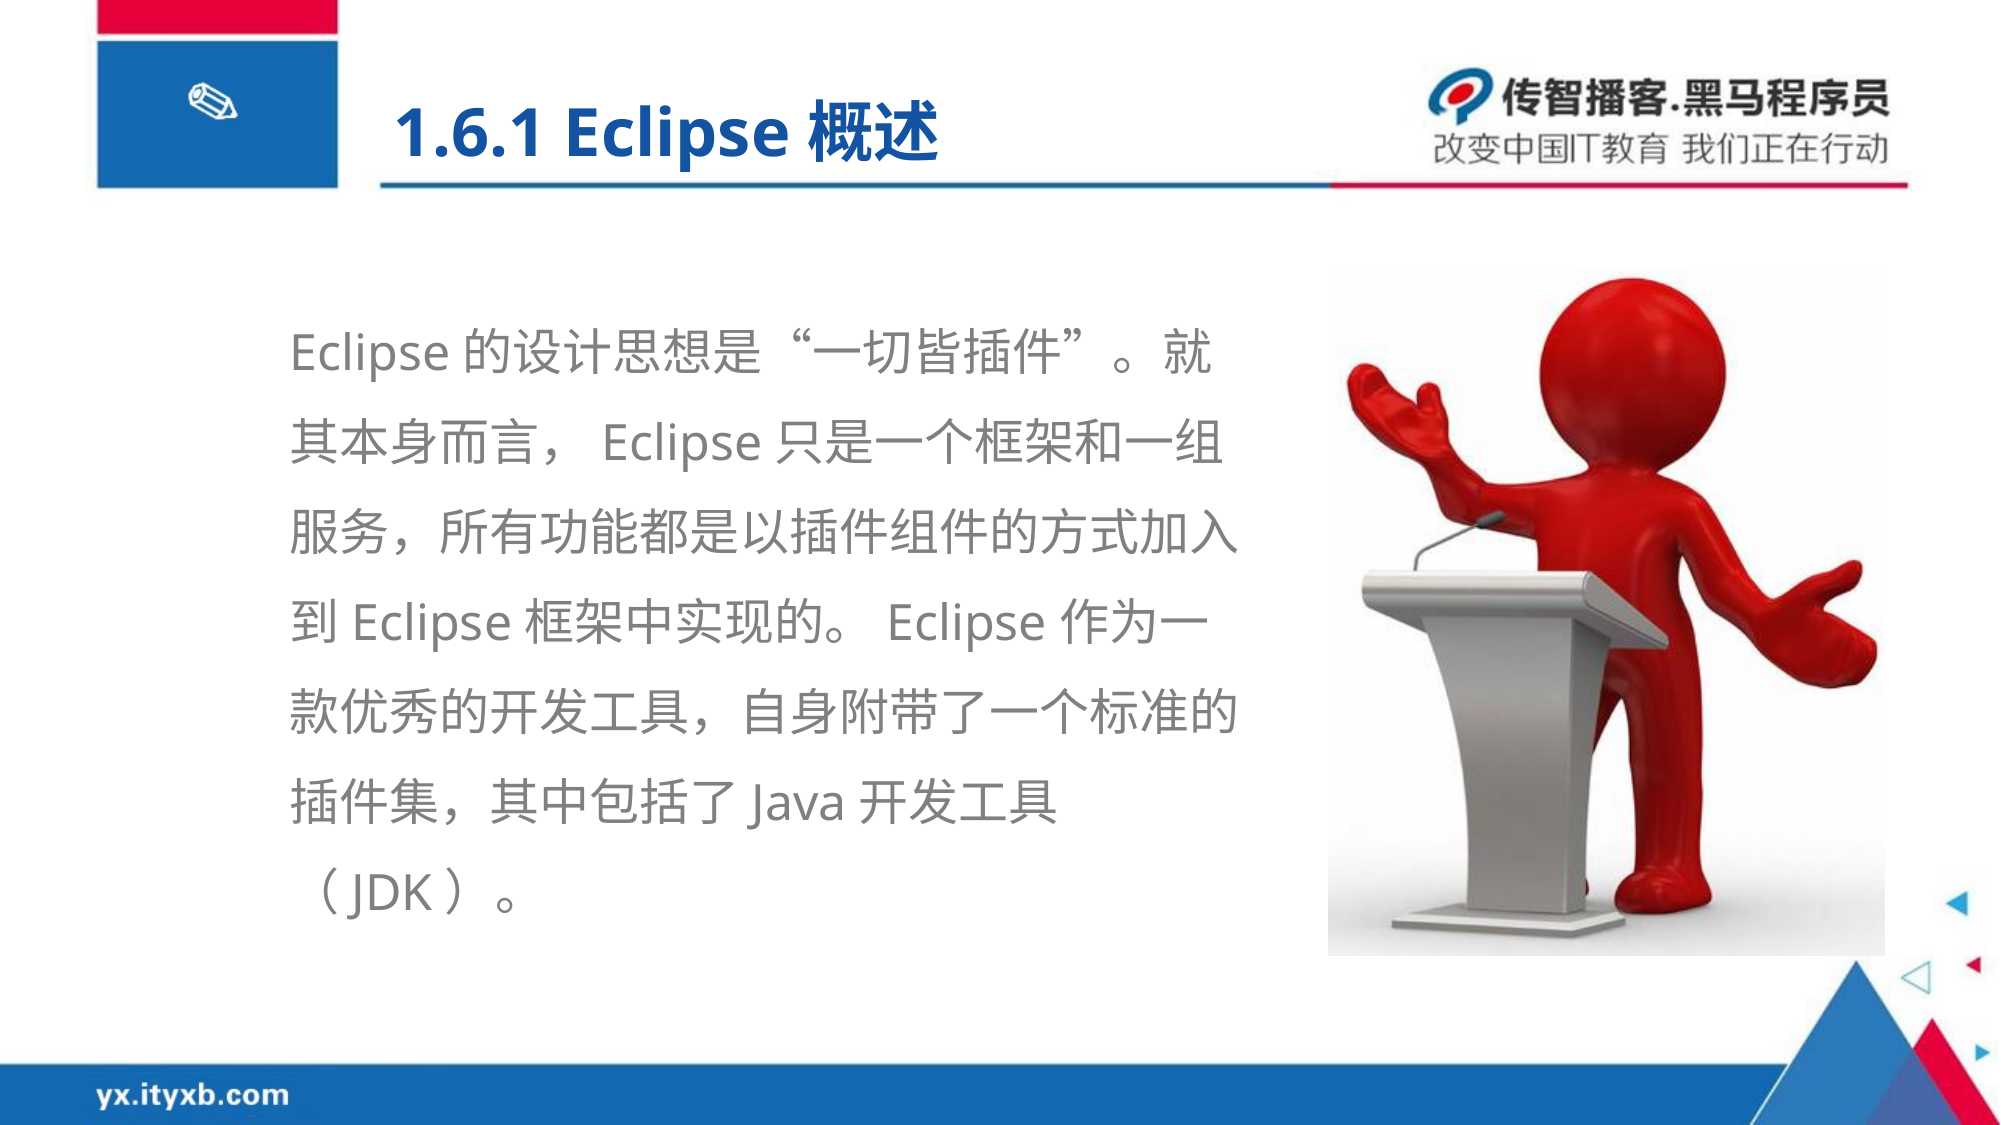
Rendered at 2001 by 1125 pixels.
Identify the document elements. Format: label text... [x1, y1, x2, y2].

picture [0, 0, 2001, 1125]
text_box 1.6.1 Eclipse概述 [379, 82, 974, 177]
text_box Eclipse的设计思想是“一切皆插件”。就其本身而言，Eclipse只是一个框架和一组服务，所有功能都是以插件组件的方式加入到Eclipse框架中实现的。Eclipse作为一款优秀的开发工具，自身附带了一个标准的插件集，其中包括了Java开发工具（JDK）。 [274, 283, 1267, 914]
